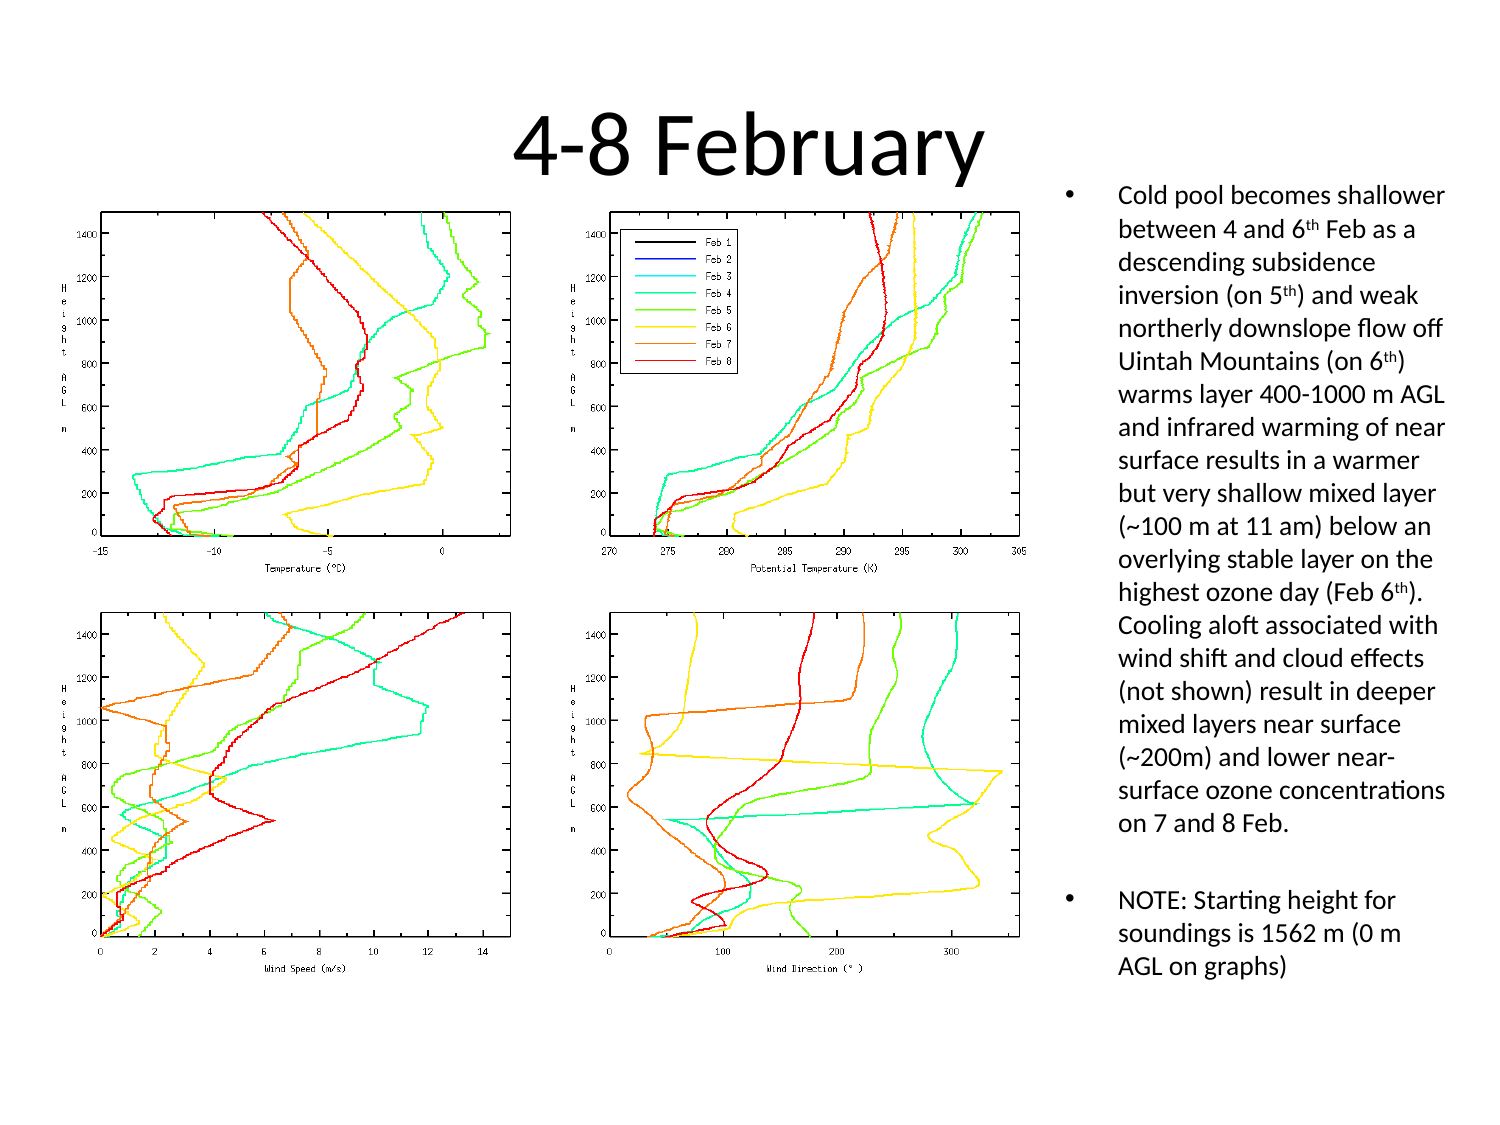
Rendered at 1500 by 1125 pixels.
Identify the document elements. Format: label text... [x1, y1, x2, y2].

picture [24, 187, 1043, 988]
list Cold pool becomes shallower between 4 and 6th Feb as a descending subsidence inversion (on 5th) and weak northerly downslope flow off Uintah Mountains (on 6th) warms layer 400-1000 m AGL and infrared warming of near surface results in a warmer but very shallow mixed layer (~100 m at 11 am) below an overlying stable layer on the highest ozone day (Feb 6th). Cooling aloft associated with wind shift and cloud effects (not shown) result in deeper mixed layers near surface (~200m) and lower near-surface ozone concentrations on 7 and 8 Feb. NOTE: Starting height for soundings is 1562 m (0 m AGL on graphs) [1050, 170, 1463, 1038]
title 4-8 February [75, 45, 1425, 233]
